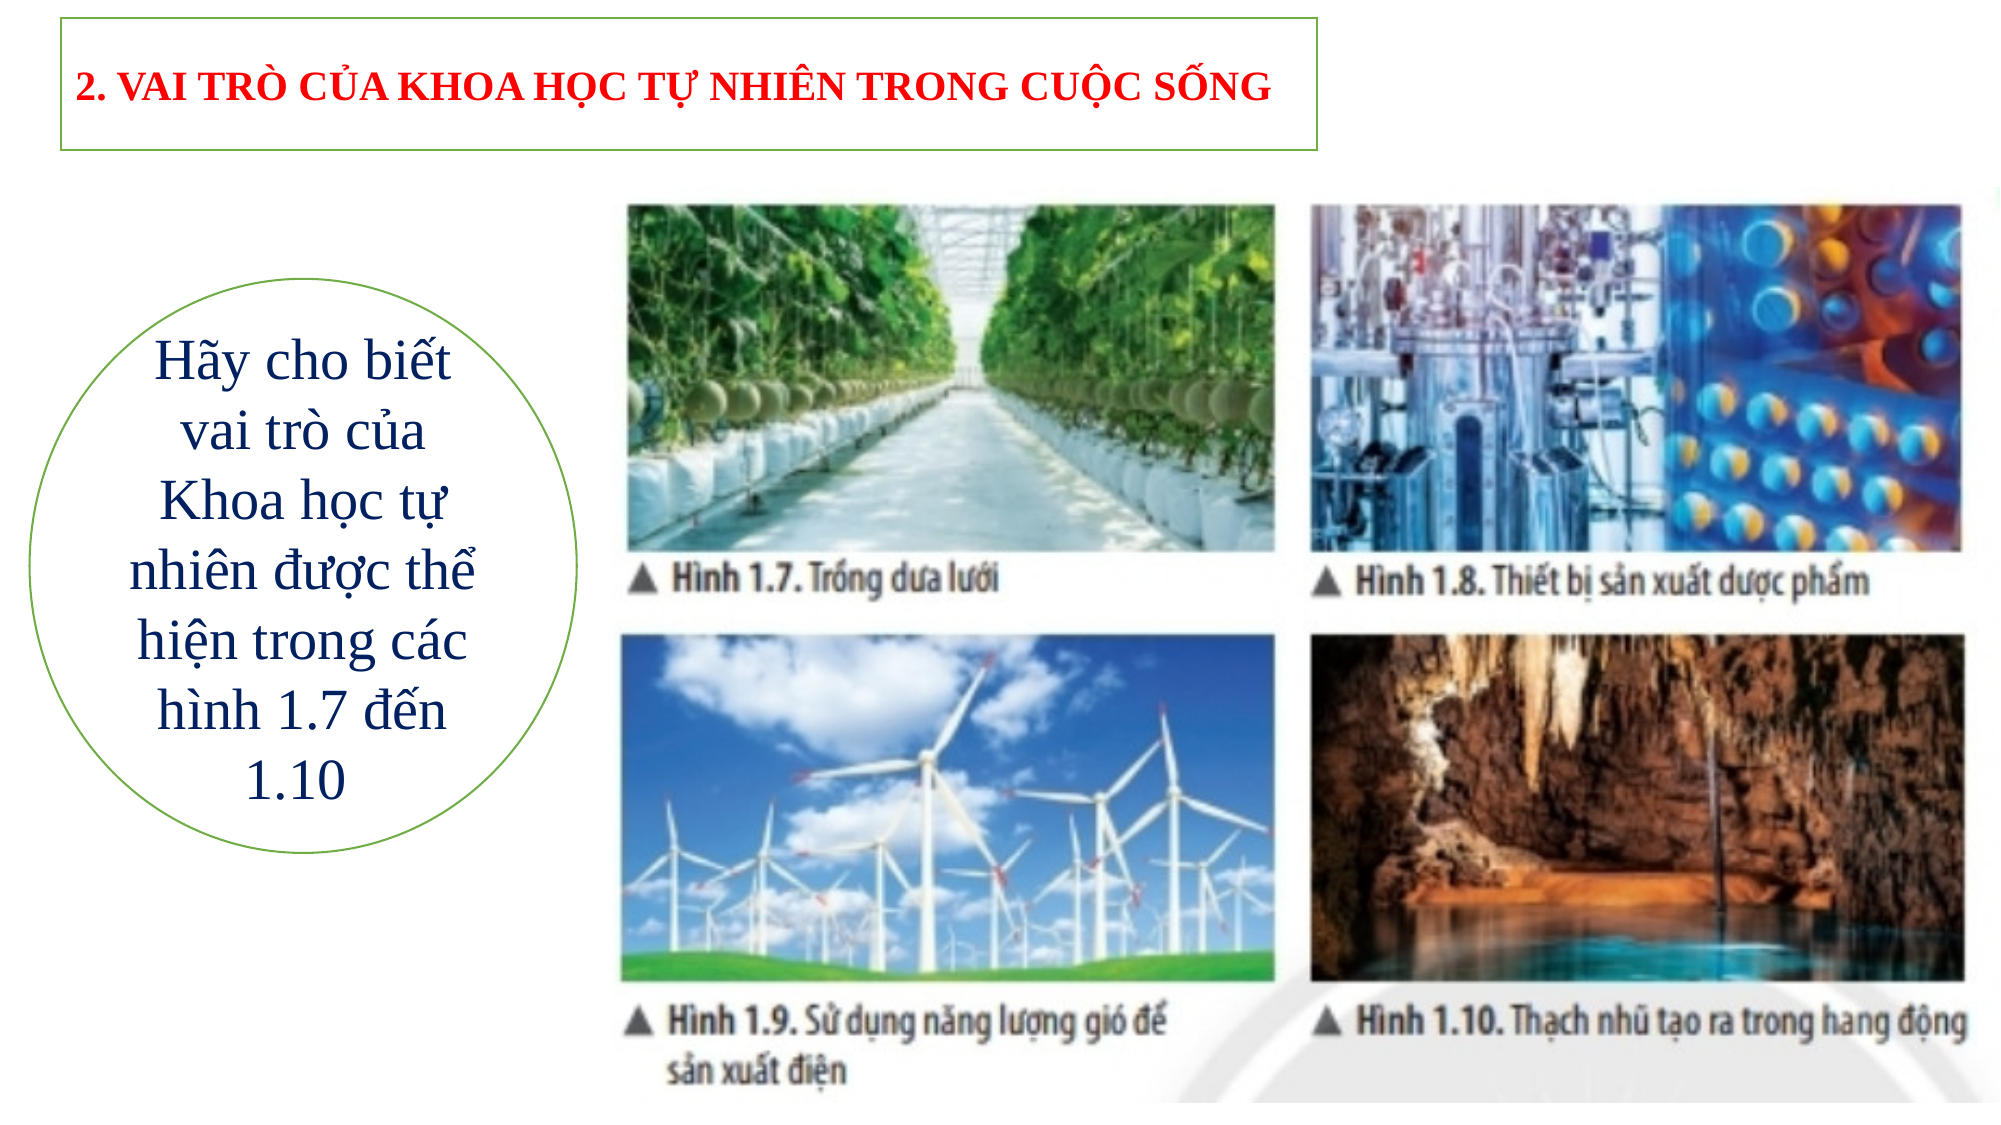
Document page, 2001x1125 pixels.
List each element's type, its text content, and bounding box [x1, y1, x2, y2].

text_box Hãy cho biết vai trò của Khoa học tự nhiên được thể hiện trong các hình 1.7 đến 1.10 [28, 277, 578, 854]
picture [612, 187, 2000, 1103]
text_box 2. VAI TRÒ CỦA KHOA HỌC TỰ NHIÊN TRONG CUỘC SỐNG [60, 17, 1318, 151]
